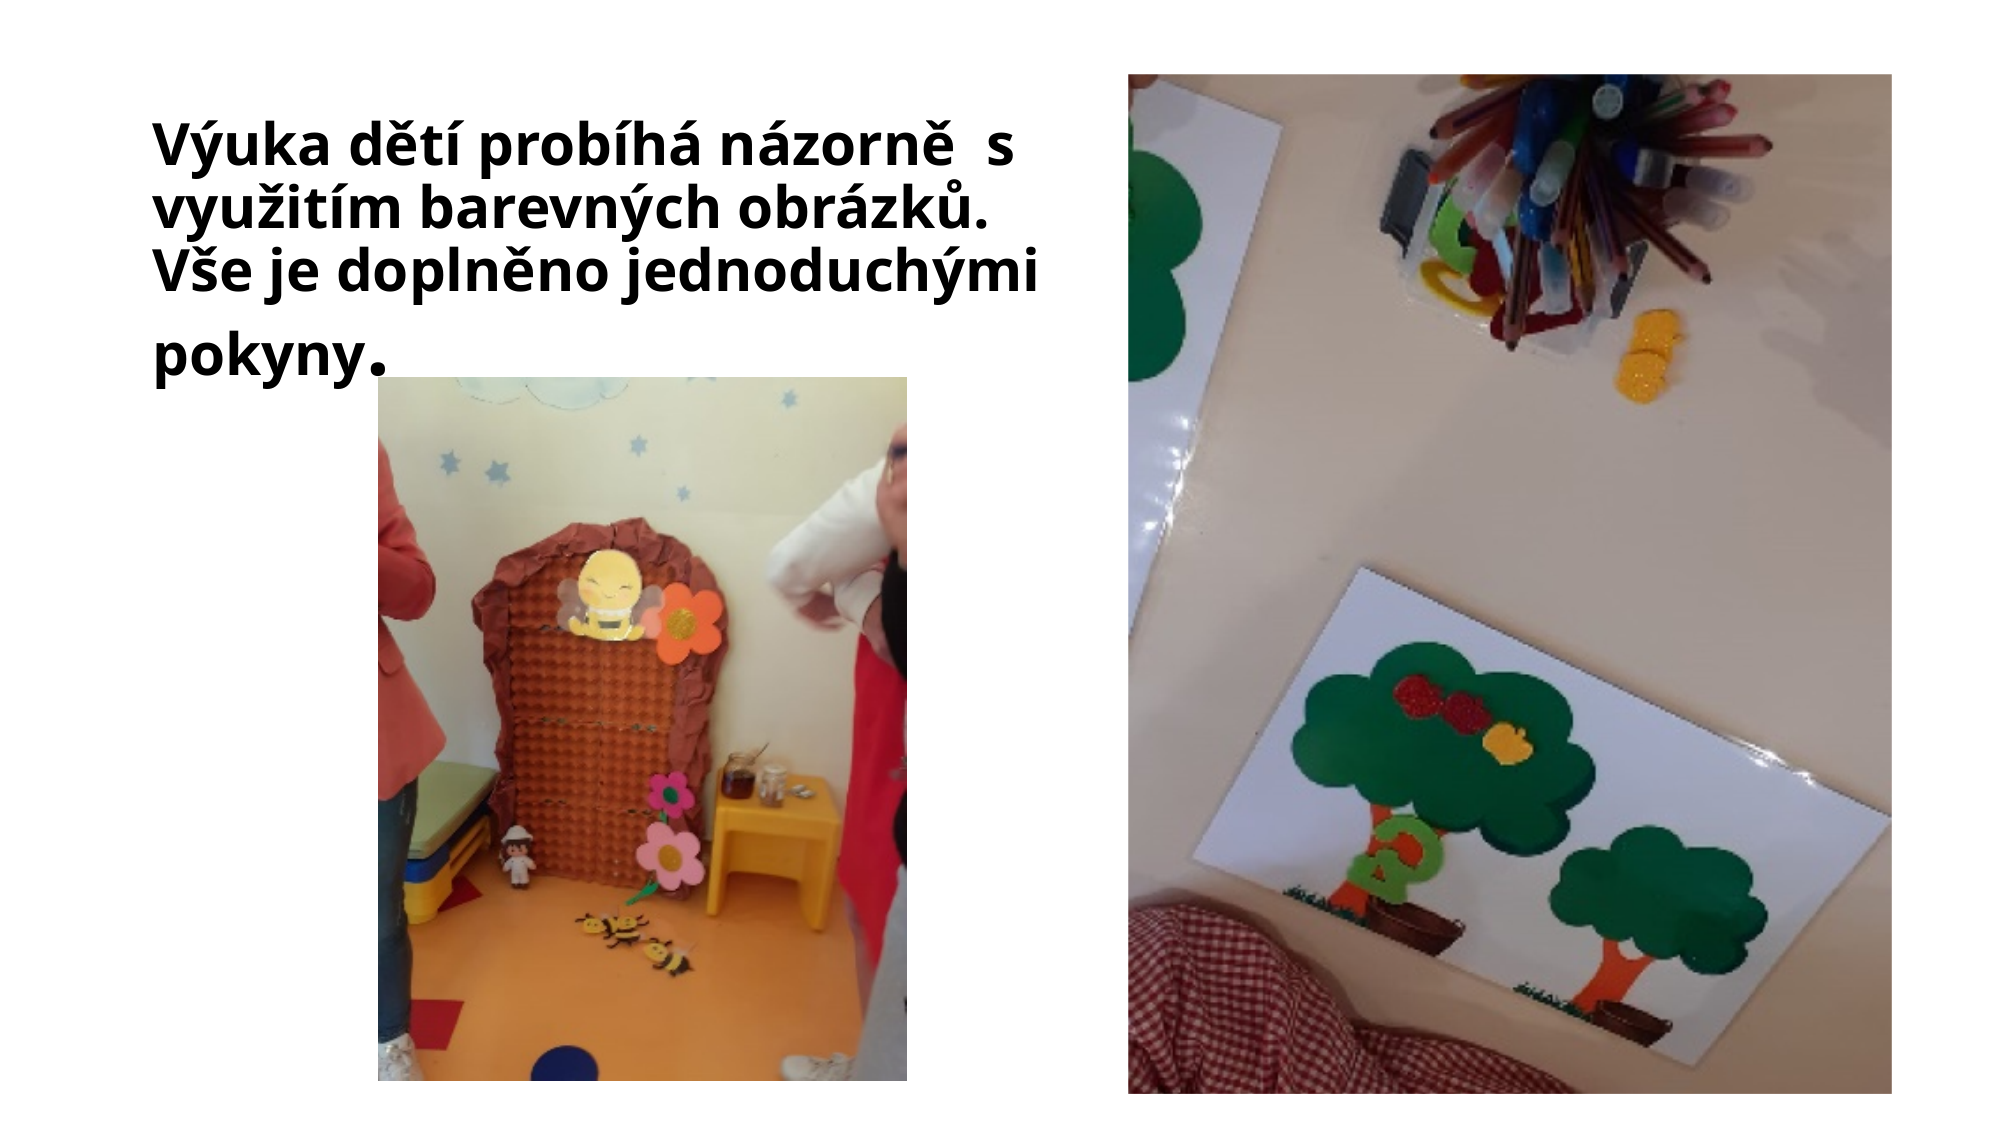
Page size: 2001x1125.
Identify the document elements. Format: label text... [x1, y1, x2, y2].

title Výuka dětí probíhá názorně s využitím barevných obrázků. Vše je doplněno jednoduchými pokyny. [137, 73, 1127, 435]
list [378, 377, 907, 1081]
picture [1127, 73, 1892, 1094]
